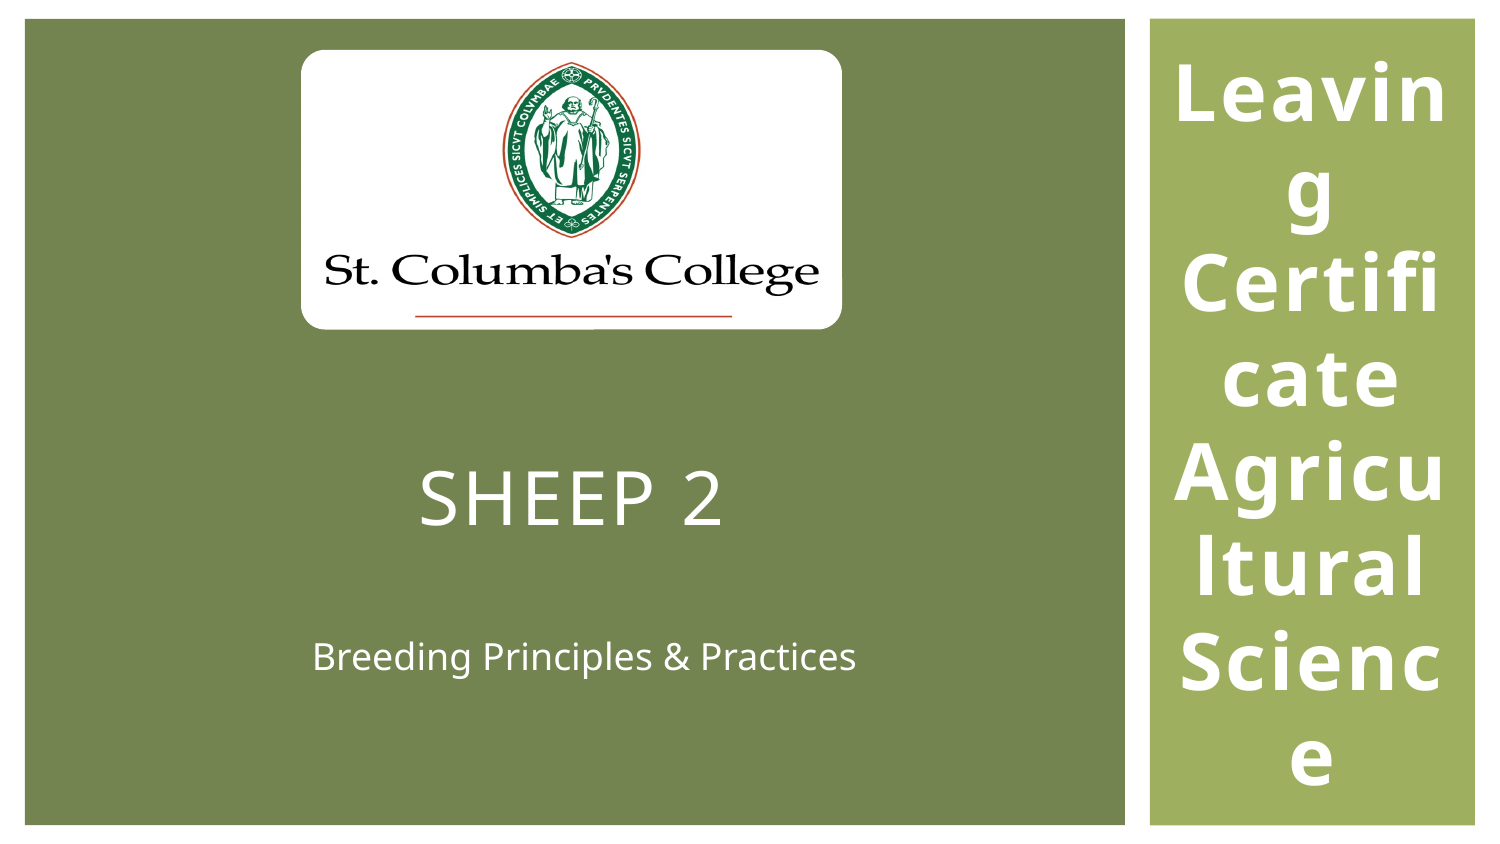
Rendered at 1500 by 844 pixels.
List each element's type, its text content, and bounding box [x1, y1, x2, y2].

subtitle Leaving Certificate Agricultural Science [1149, 32, 1475, 812]
title Sheep 2 [53, 383, 1091, 609]
text_box Breeding Principles & Practices [289, 625, 880, 686]
picture [301, 49, 843, 330]
